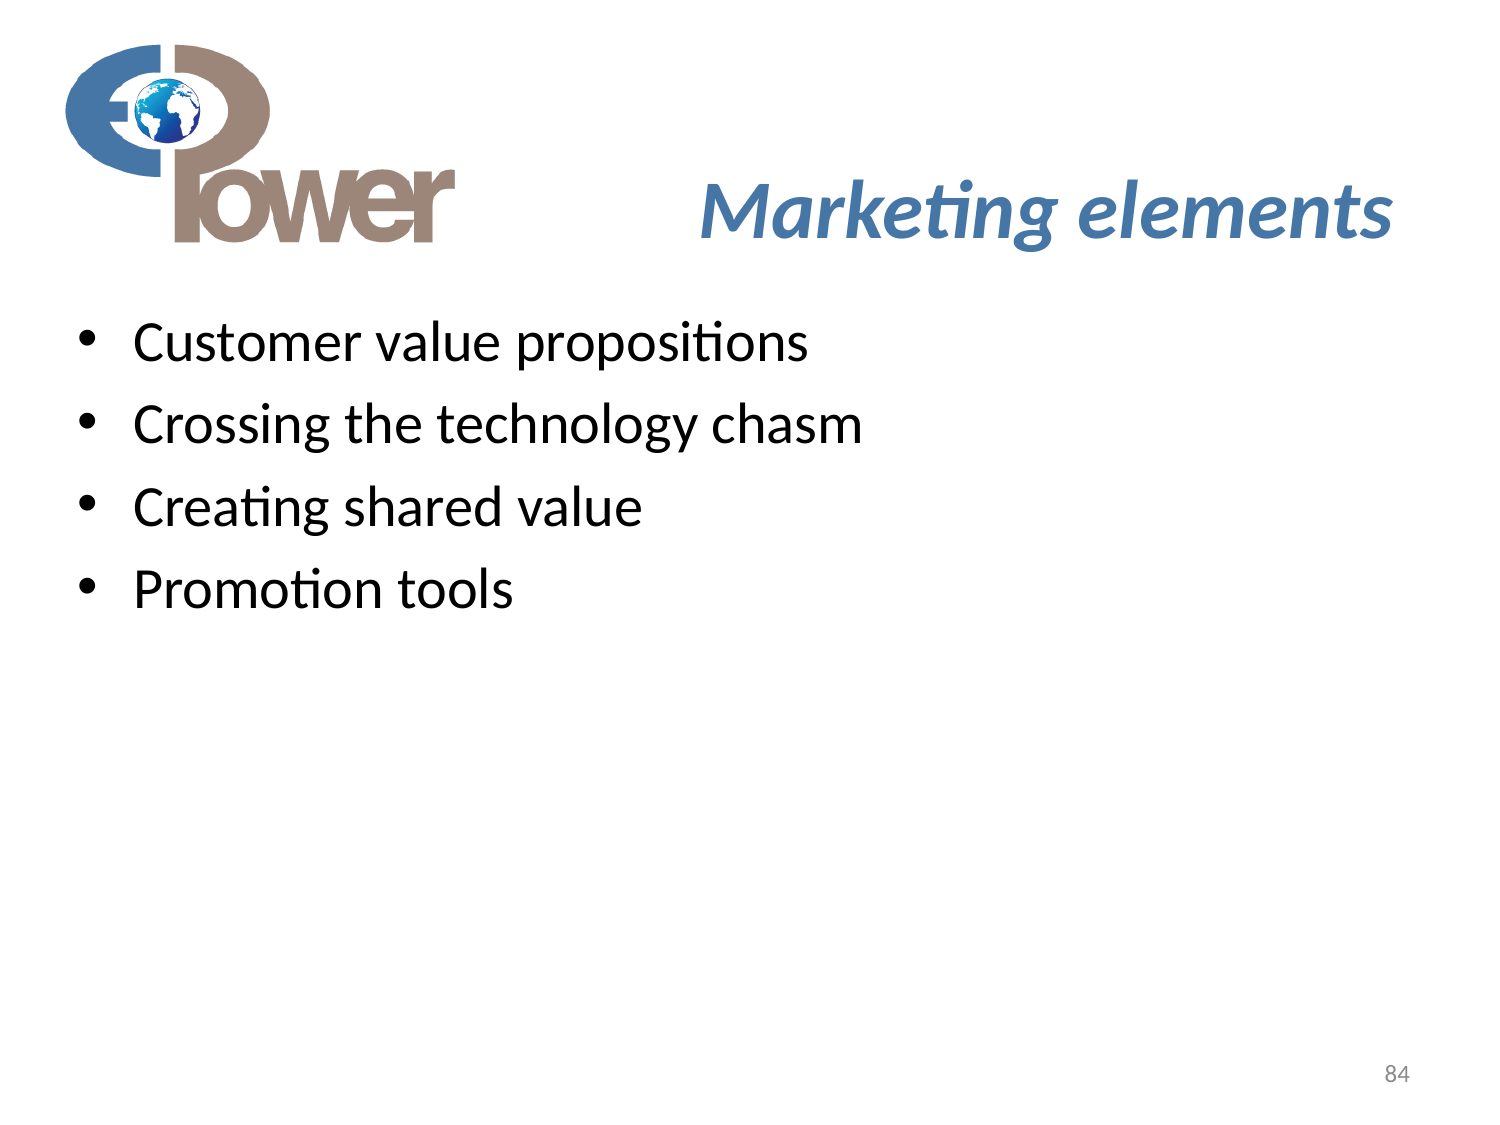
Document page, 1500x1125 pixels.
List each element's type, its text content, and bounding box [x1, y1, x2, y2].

list Customer value propositions Crossing the technology chasm Creating shared value Promotion tools [62, 295, 1409, 1020]
slide_number 84 [1074, 1042, 1425, 1103]
picture [61, 41, 455, 244]
text_box Marketing elements [61, 147, 1409, 264]
